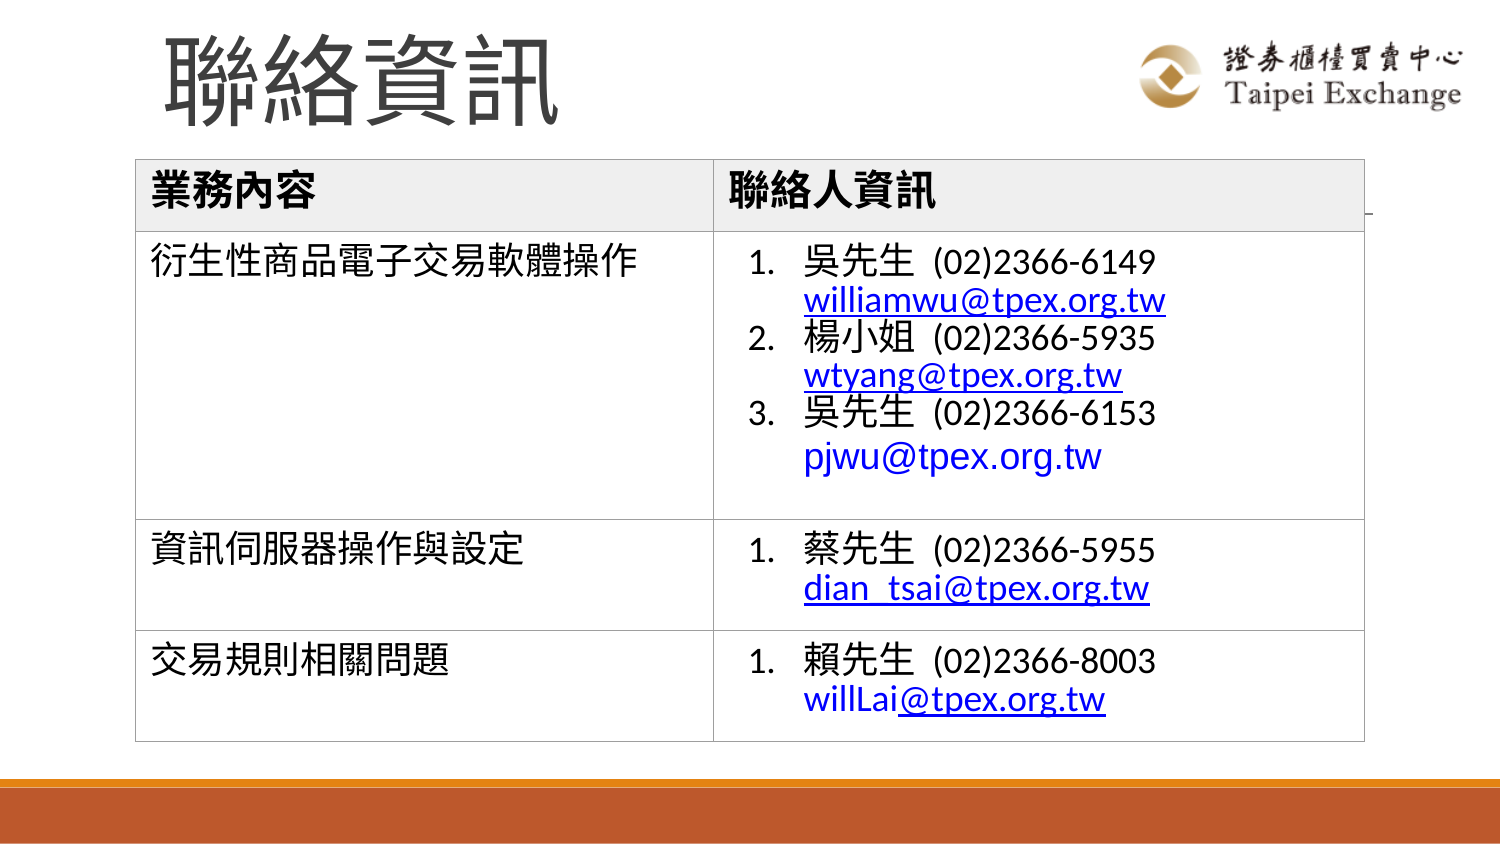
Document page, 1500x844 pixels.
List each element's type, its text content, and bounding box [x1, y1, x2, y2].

table_cell 資訊伺服器操作與設定 [136, 520, 713, 630]
table_cell 蔡先生 (02)2366-5955 dian_tsai@tpex.org.tw [714, 520, 1364, 630]
table_cell 吳先生 (02)2366-6149 williamwu@tpex.org.tw 楊小姐 (02)2366-5935 wtyang@tpex.org.tw 吳先生 (02)2366-6153 pjwu@tpex.org.tw [714, 232, 1364, 519]
table_header 業務內容 [136, 160, 713, 231]
table_header 聯絡人資訊 [714, 160, 1364, 231]
picture [1131, 27, 1476, 119]
table_cell 衍生性商品電子交易軟體操作 [136, 232, 713, 519]
table_cell 賴先生 (02)2366-8003 willLai@tpex.org.tw [714, 631, 1364, 741]
title 聯絡資訊 [146, 16, 1385, 147]
table_cell 交易規則相關問題 [136, 631, 713, 741]
